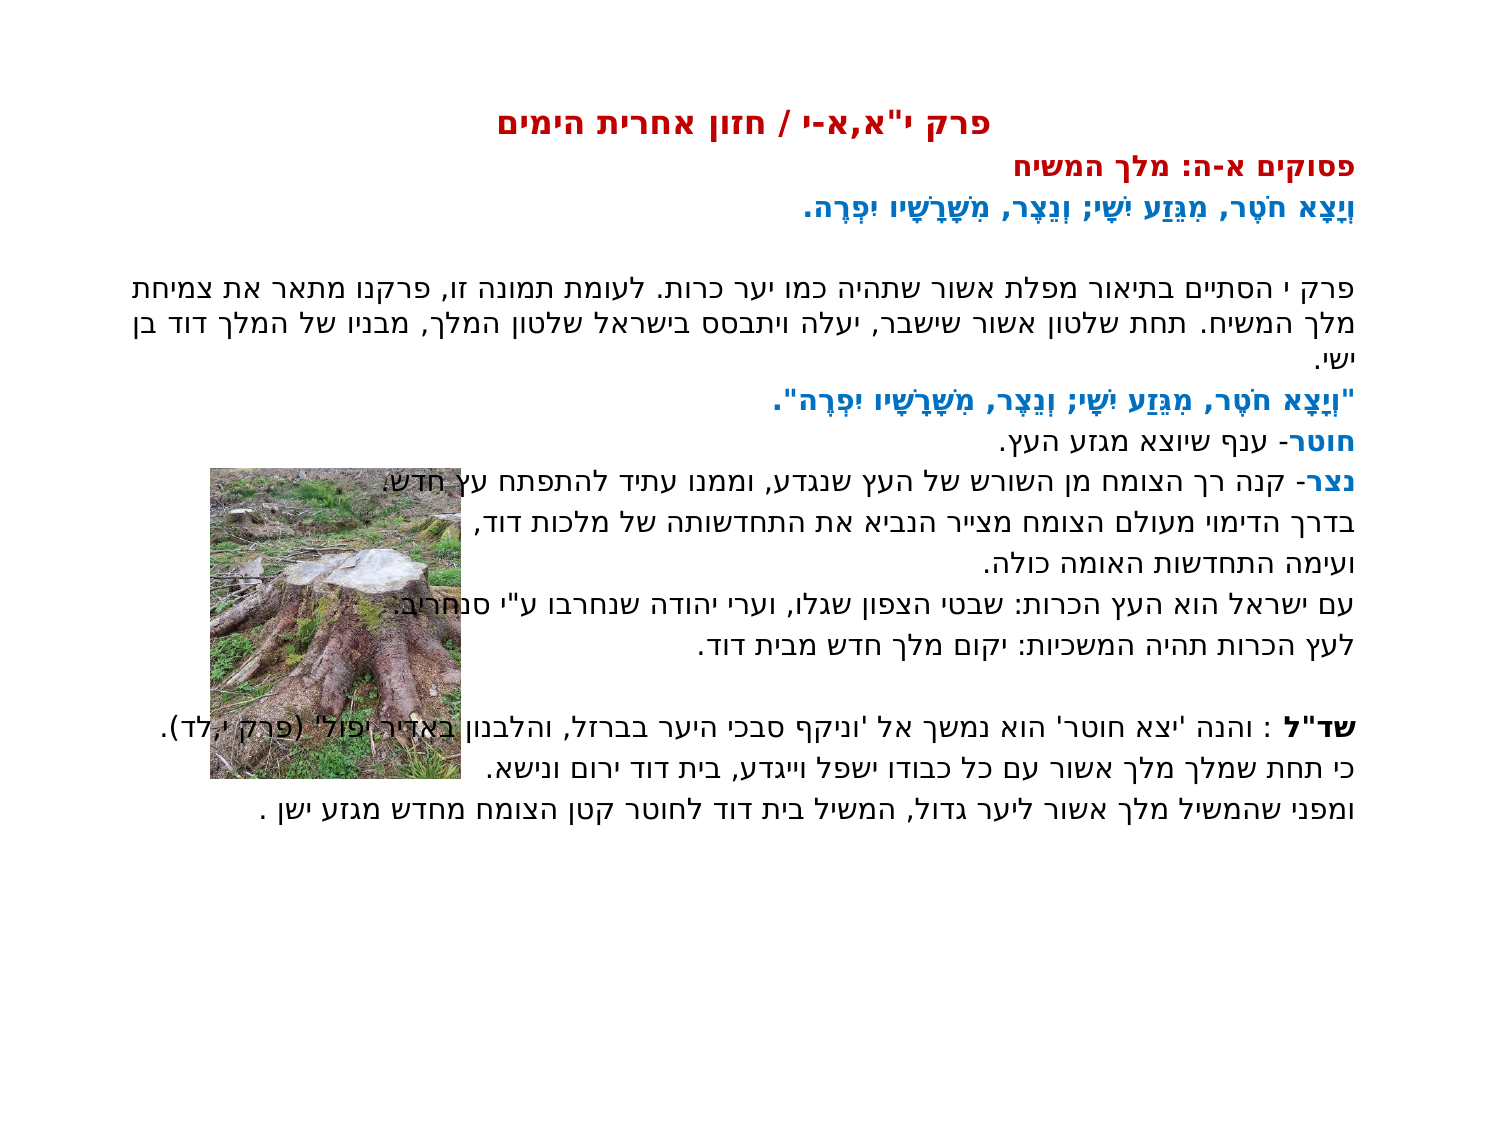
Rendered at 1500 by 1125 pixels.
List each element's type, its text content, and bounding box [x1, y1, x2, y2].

subtitle פרק י"א,א-י / חזון אחרית הימים פסוקים א-ה: מלך המשיח וְיָצָא חֹטֶר, מִגֵּזַע יִשָׁי; וְנֵצֶר, מִשָּׁרָשָׁיו יִפְרֶה. פרק י הסתיים בתיאור מפלת אשור שתהיה כמו יער כרות. לעומת תמונה זו, פרקנו מתאר את צמיחת מלך המשיח. תחת שלטון אשור שישבר, יעלה ויתבסס בישראל שלטון המלך, מבניו של המלך דוד בן ישי. "וְיָצָא חֹטֶר, מִגֵּזַע יִשָׁי; וְנֵצֶר, מִשָּׁרָשָׁיו יִפְרֶה". חוטר- ענף שיוצא מגזע העץ. נצר- קנה רך הצומח מן השורש של העץ שנגדע, וממנו עתיד להתפתח עץ חדש. בדרך הדימוי מעולם הצומח מצייר הנביא את התחדשותה של מלכות דוד, ועימה התחדשות האומה כולה. עם ישראל הוא העץ הכרות: שבטי הצפון שגלו, וערי יהודה שנחרבו ע"י סנחריב. לעץ הכרות תהיה המשכיות: יקום מלך חדש מבית דוד. שד"ל : והנה 'יצא חוטר' הוא נמשך אל 'וניקף סבכי היער בברזל, והלבנון באדיר יפול' (פרק י,לד). כי תחת שמלך מלך אשור עם כל כבודו ישפל וייגדע, בית דוד ירום ונישא. ומפני שהמשיל מלך אשור ליער גדול, המשיל בית דוד לחוטר קטן הצומח מחדש מגזע ישן . [117, 93, 1372, 973]
picture [210, 468, 462, 779]
